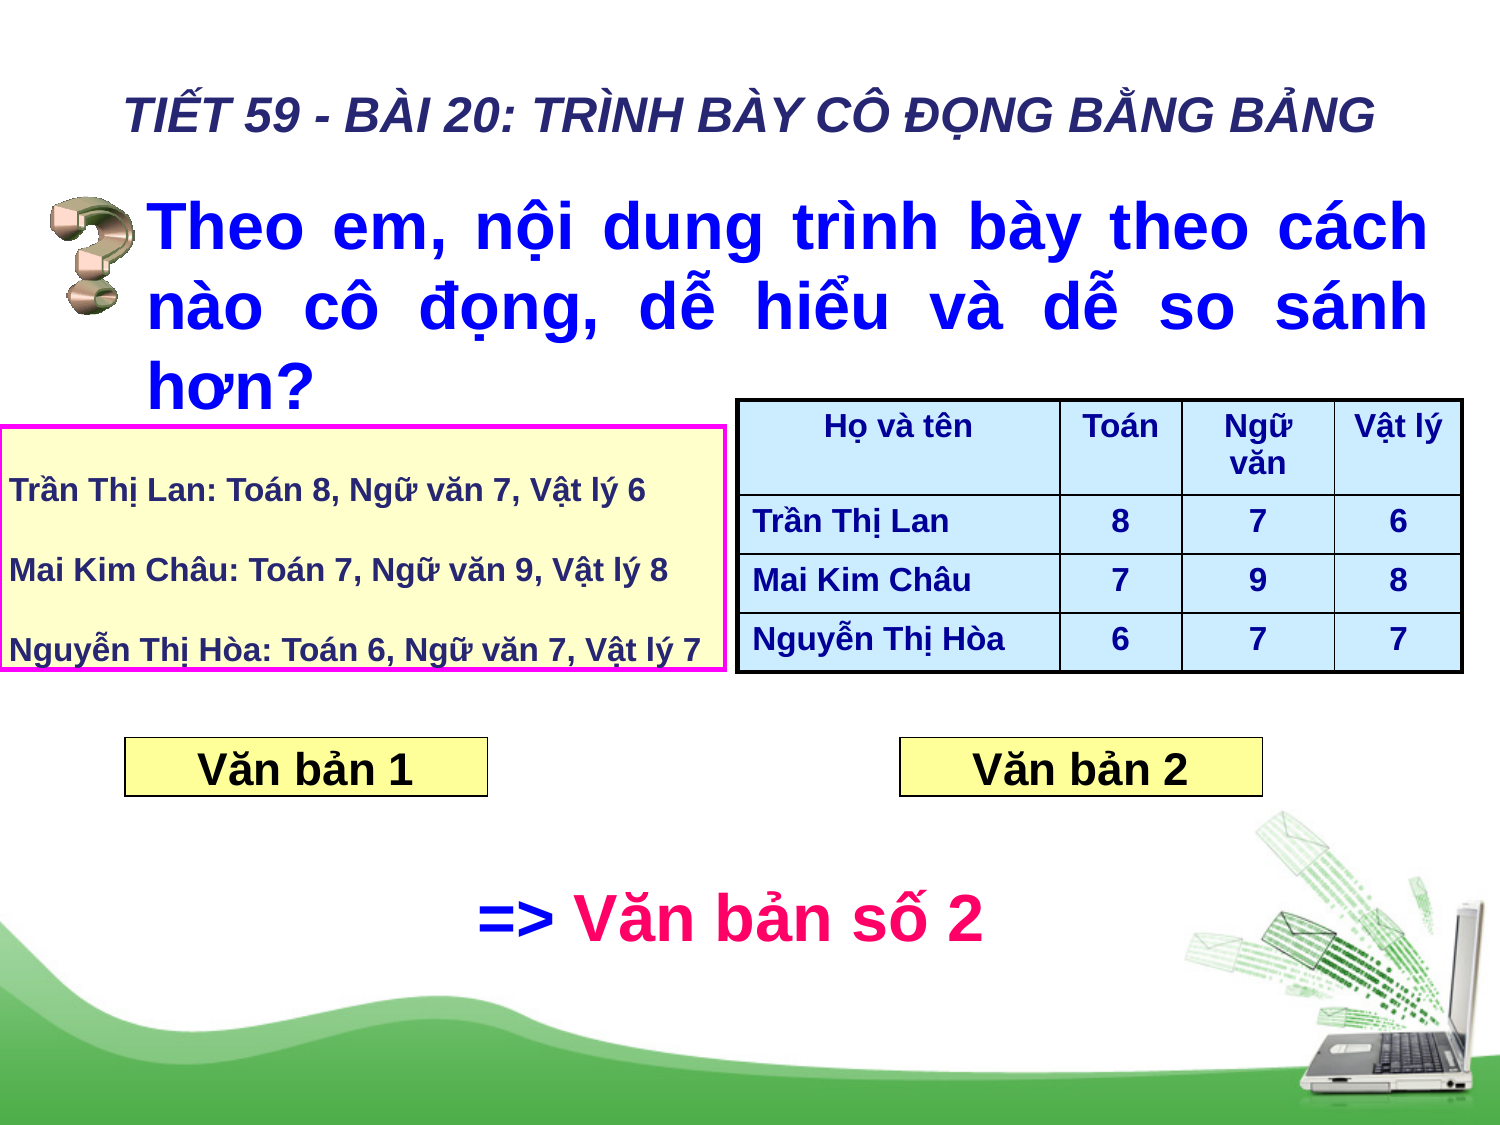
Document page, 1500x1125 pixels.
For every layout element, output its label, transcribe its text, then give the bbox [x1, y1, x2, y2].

table_header Ngữ văn [1183, 402, 1334, 494]
table_cell 6 [1335, 496, 1460, 553]
table_cell Mai Kim Châu [740, 555, 1059, 612]
table_cell 8 [1061, 496, 1181, 553]
text_box => Văn bản số 2 [93, 867, 1369, 963]
table_cell Trần Thị Lan [740, 496, 1059, 553]
text_box Theo em, nội dung trình bày theo cách nào cô đọng, dễ hiểu và dễ so sánh hơn? [137, 180, 1440, 425]
table_header Vật lý [1335, 402, 1460, 494]
table_cell 7 [1335, 614, 1460, 670]
table_cell 8 [1335, 555, 1460, 612]
picture [0, 0, 1500, 1125]
text_box Văn bản 1 [124, 737, 488, 796]
table_cell 7 [1183, 496, 1334, 553]
table_header Họ và tên [740, 402, 1059, 494]
table_cell 7 [1183, 614, 1334, 670]
table_cell 7 [1061, 555, 1181, 612]
text_box TIẾT 59 - BÀI 20: TRÌNH BÀY CÔ ĐỌNG BẰNG BẢNG [56, 37, 1444, 150]
text_box Văn bản 2 [899, 737, 1263, 796]
text_box Trần Thị Lan: Toán 8, Ngữ văn 7, Vật lý 6 Mai Kim Châu: Toán 7, Ngữ văn 9, Vật lý 8 Nguyễn Thị Hòa: Toán 6, Ngữ văn 7, Vật lý 7 [0, 426, 726, 670]
table_cell 6 [1061, 614, 1181, 670]
table_cell Nguyễn Thị Hòa [740, 614, 1059, 670]
table_cell 9 [1183, 555, 1334, 612]
table_header Toán [1061, 402, 1181, 494]
